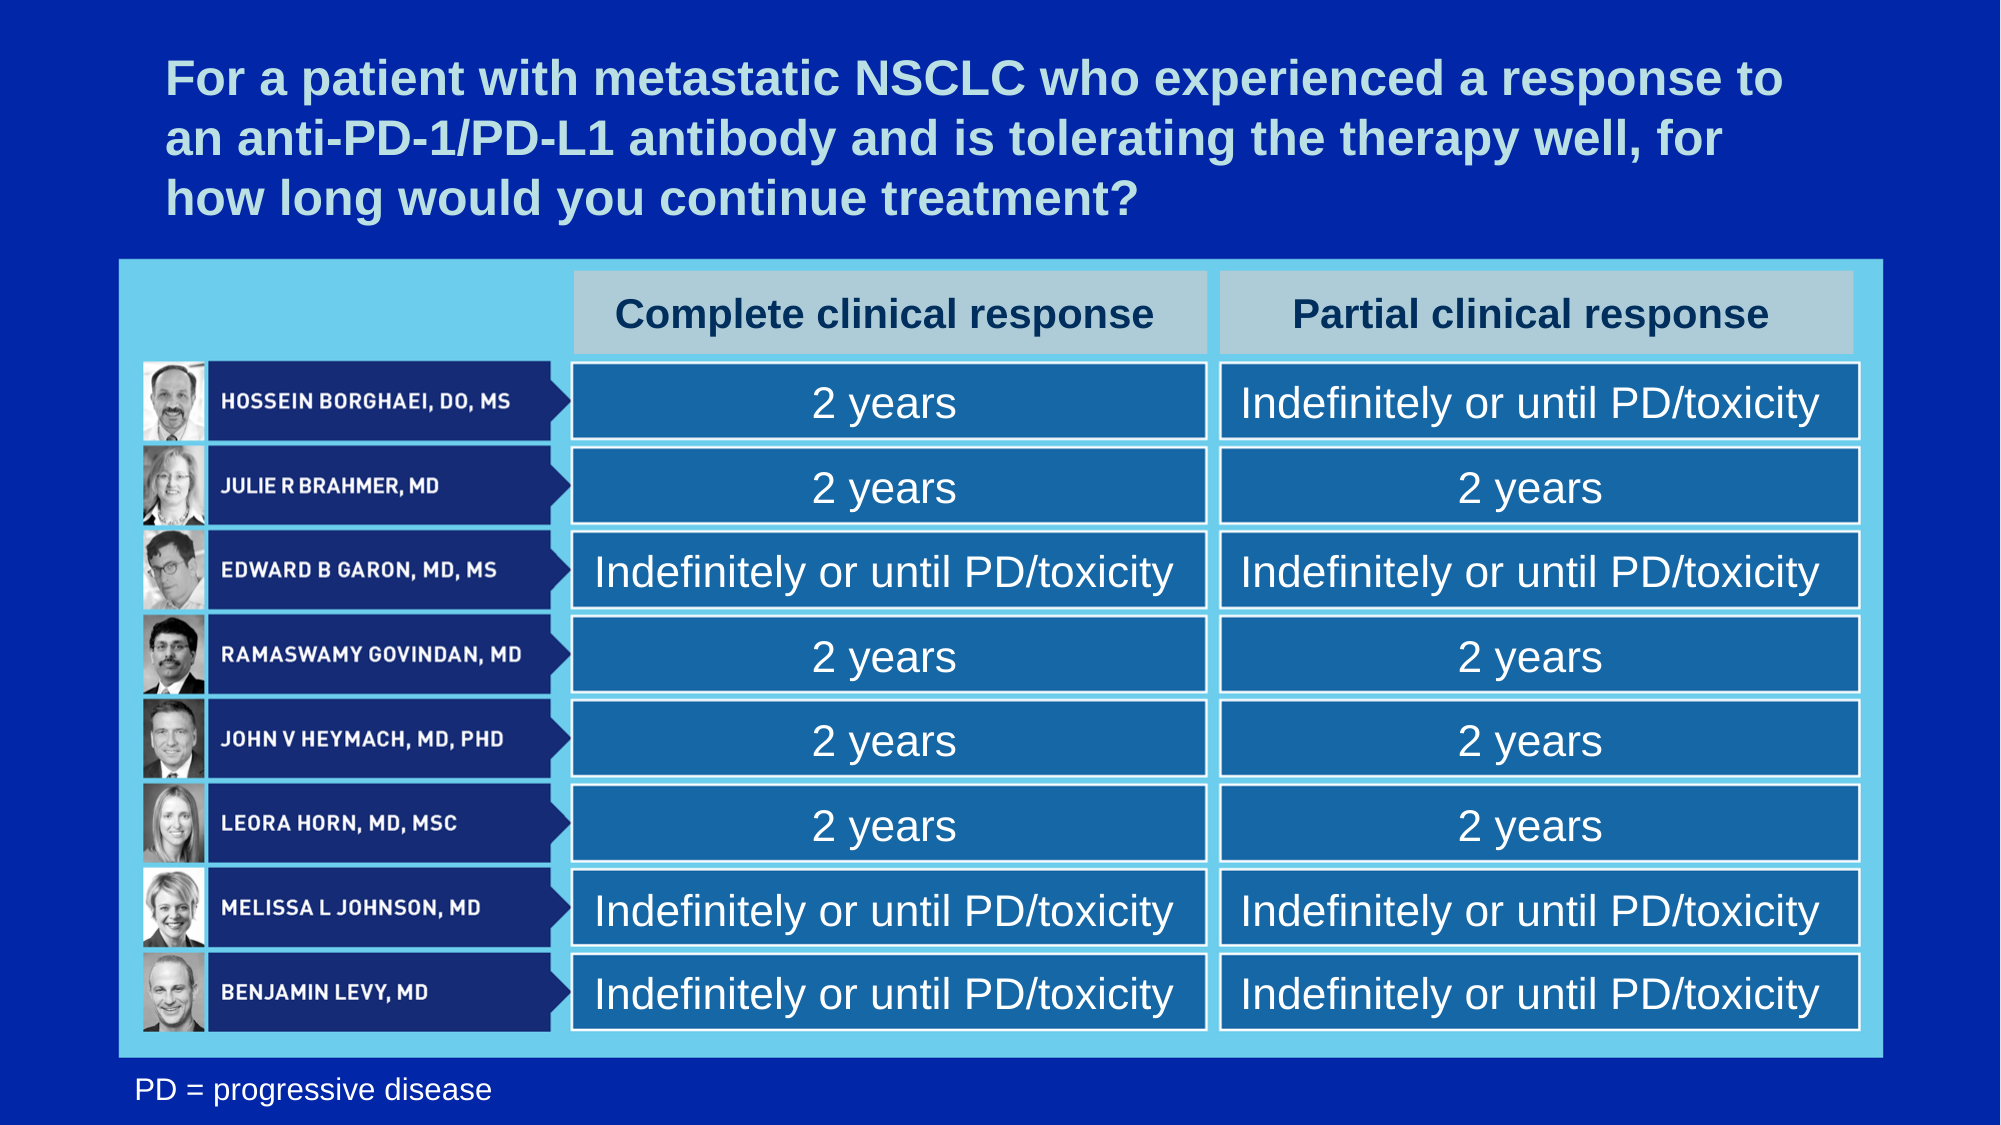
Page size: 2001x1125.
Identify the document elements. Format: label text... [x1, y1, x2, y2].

list Indefinitely or until PD/toxicity [574, 954, 1208, 1030]
list 2 years [1220, 448, 1854, 523]
title For a patient with metastatic NSCLC who experienced a response to an anti-PD-1/PD-L1 antibody and is tolerating the therapy well, for how long would you continue treatment? [150, 0, 1850, 271]
list Indefinitely or until PD/toxicity [1220, 954, 1854, 1030]
list Partial clinical response [1220, 270, 1854, 354]
list 2 years [574, 701, 1208, 776]
text_box PD = progressive disease [119, 1061, 992, 1114]
list Indefinitely or until PD/toxicity [1220, 532, 1854, 608]
list Indefinitely or until PD/toxicity [574, 532, 1208, 608]
list Complete clinical response [574, 271, 1208, 354]
list 2 years [574, 448, 1208, 523]
list Indefinitely or until PD/toxicity [1220, 364, 1854, 439]
list 2 years [574, 364, 1208, 439]
list Indefinitely or until PD/toxicity [574, 871, 1208, 946]
list Indefinitely or until PD/toxicity [1220, 871, 1854, 946]
list 2 years [574, 617, 1208, 692]
list 2 years [574, 786, 1208, 862]
picture [0, 0, 2001, 1125]
list 2 years [1220, 786, 1854, 862]
list 2 years [1220, 617, 1854, 692]
list 2 years [1220, 701, 1854, 776]
